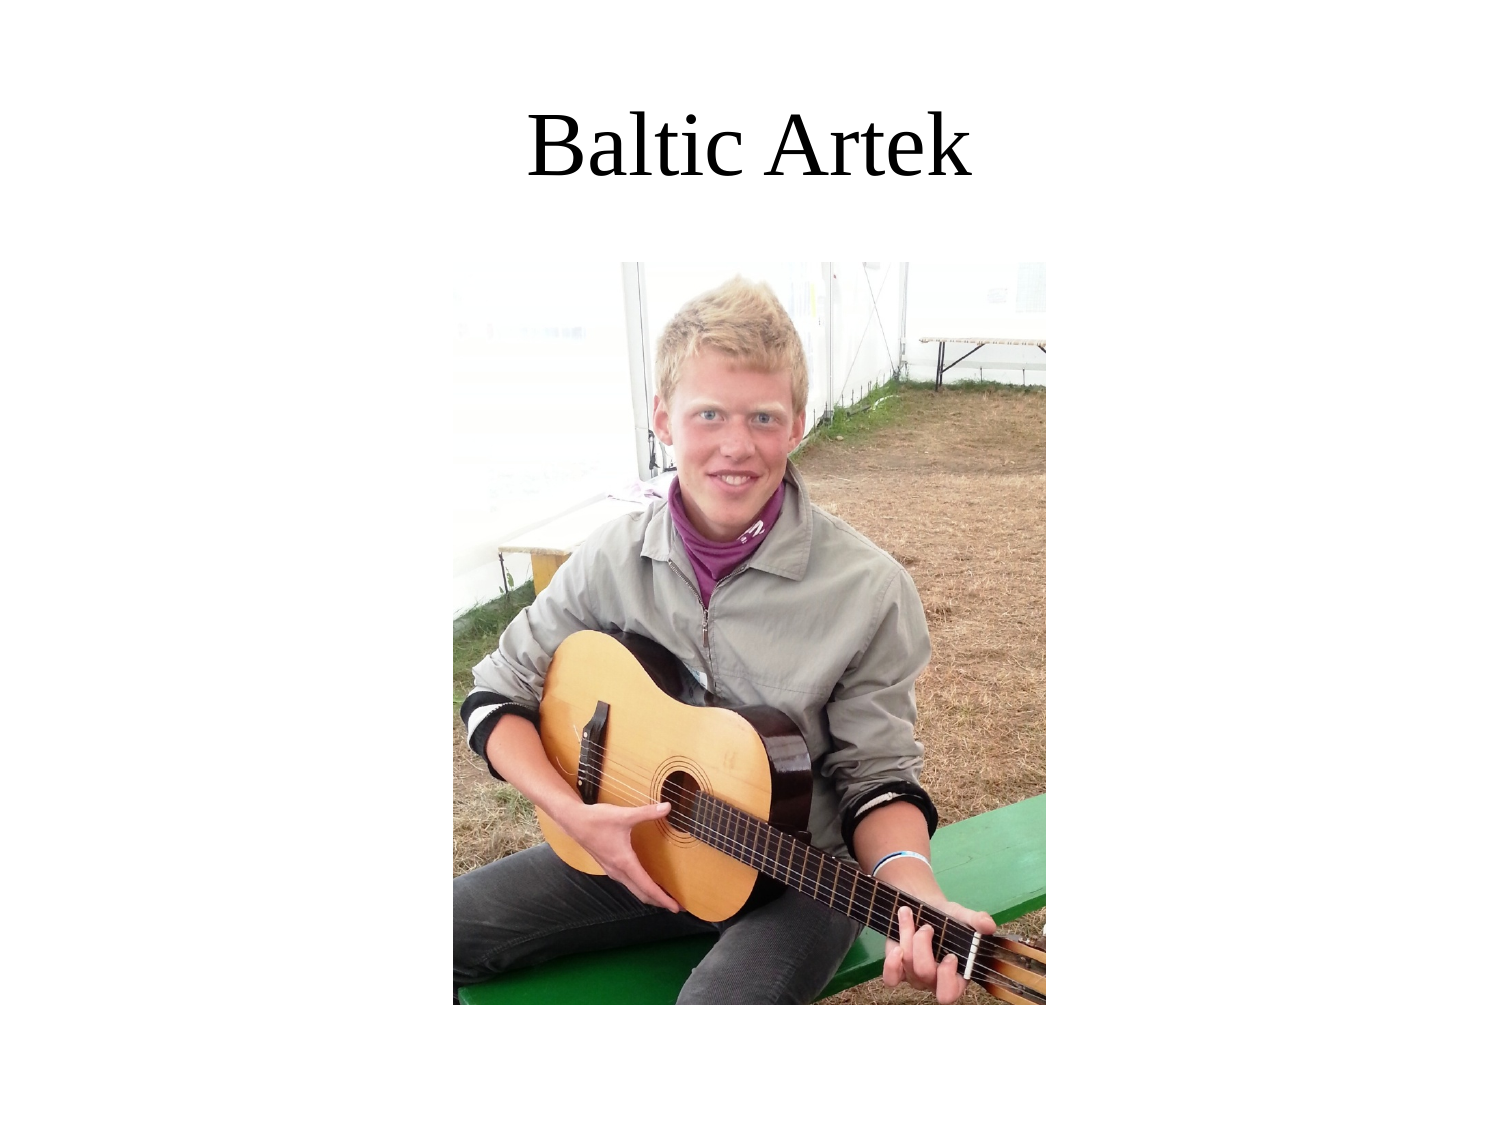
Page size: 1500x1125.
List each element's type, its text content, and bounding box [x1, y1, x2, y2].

title Baltic Artek [75, 45, 1425, 233]
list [453, 262, 1047, 1006]
